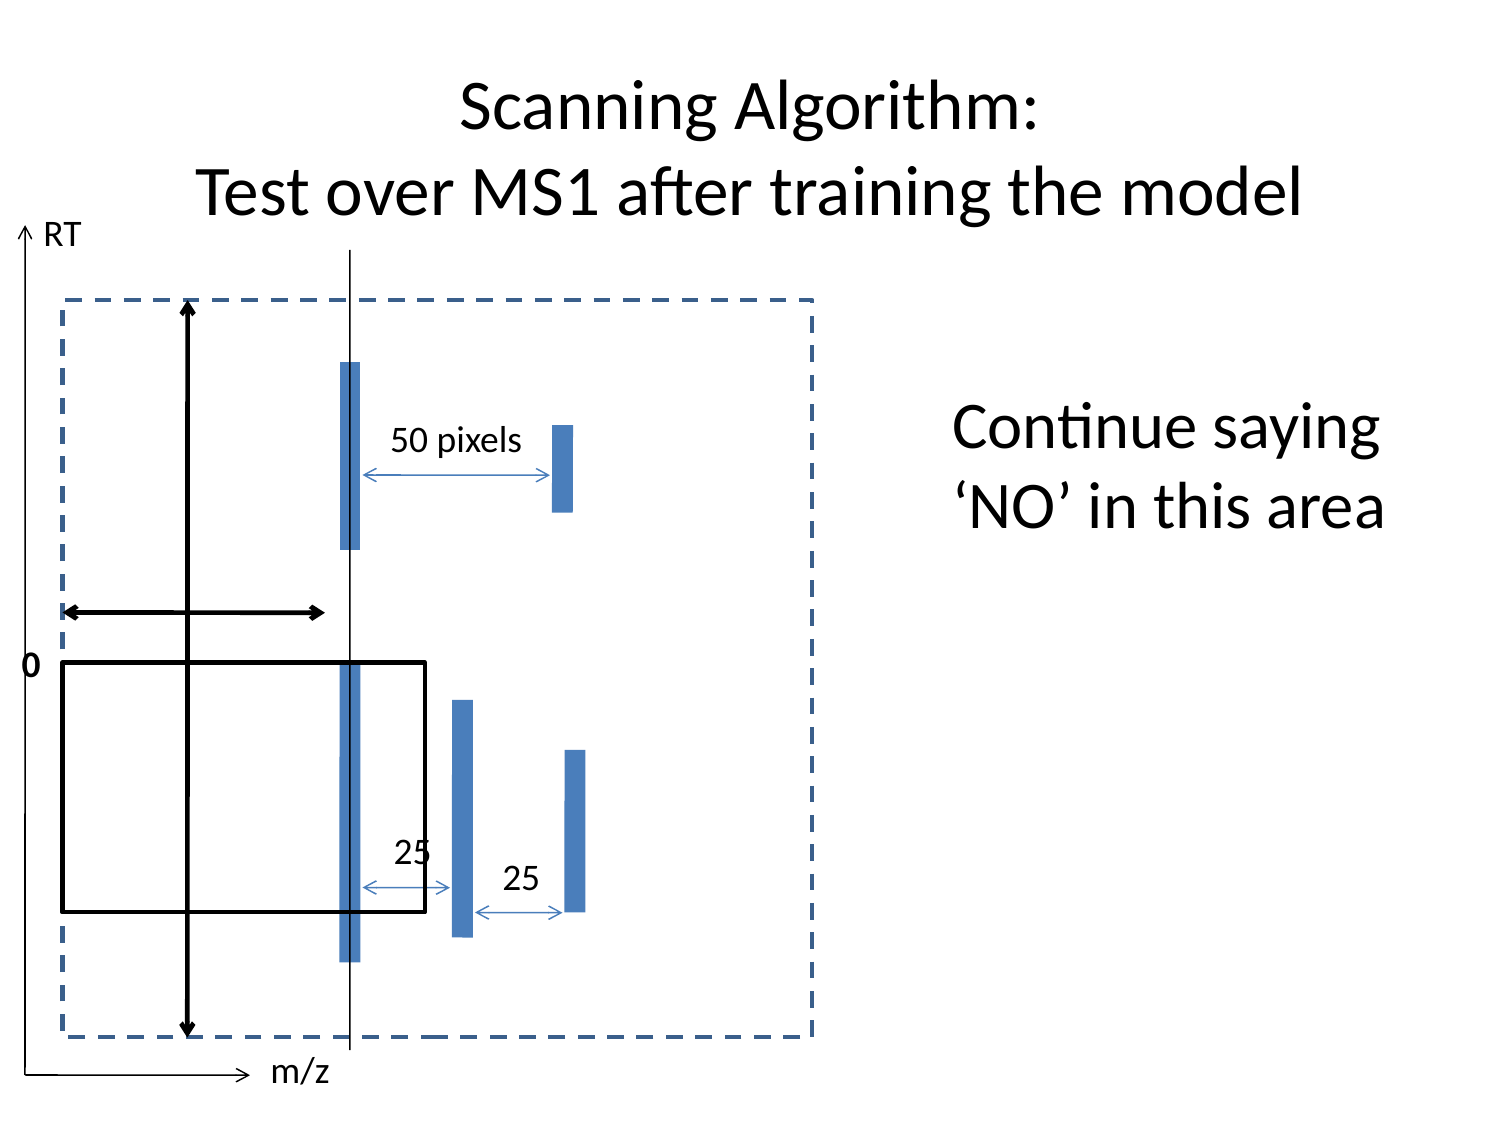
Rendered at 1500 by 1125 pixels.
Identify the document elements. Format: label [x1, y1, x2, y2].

text_box [23, 210, 102, 252]
text_box [0, 298, 814, 1039]
title [75, 50, 1425, 238]
text_box [24, 1048, 352, 1090]
text_box [935, 373, 1415, 689]
